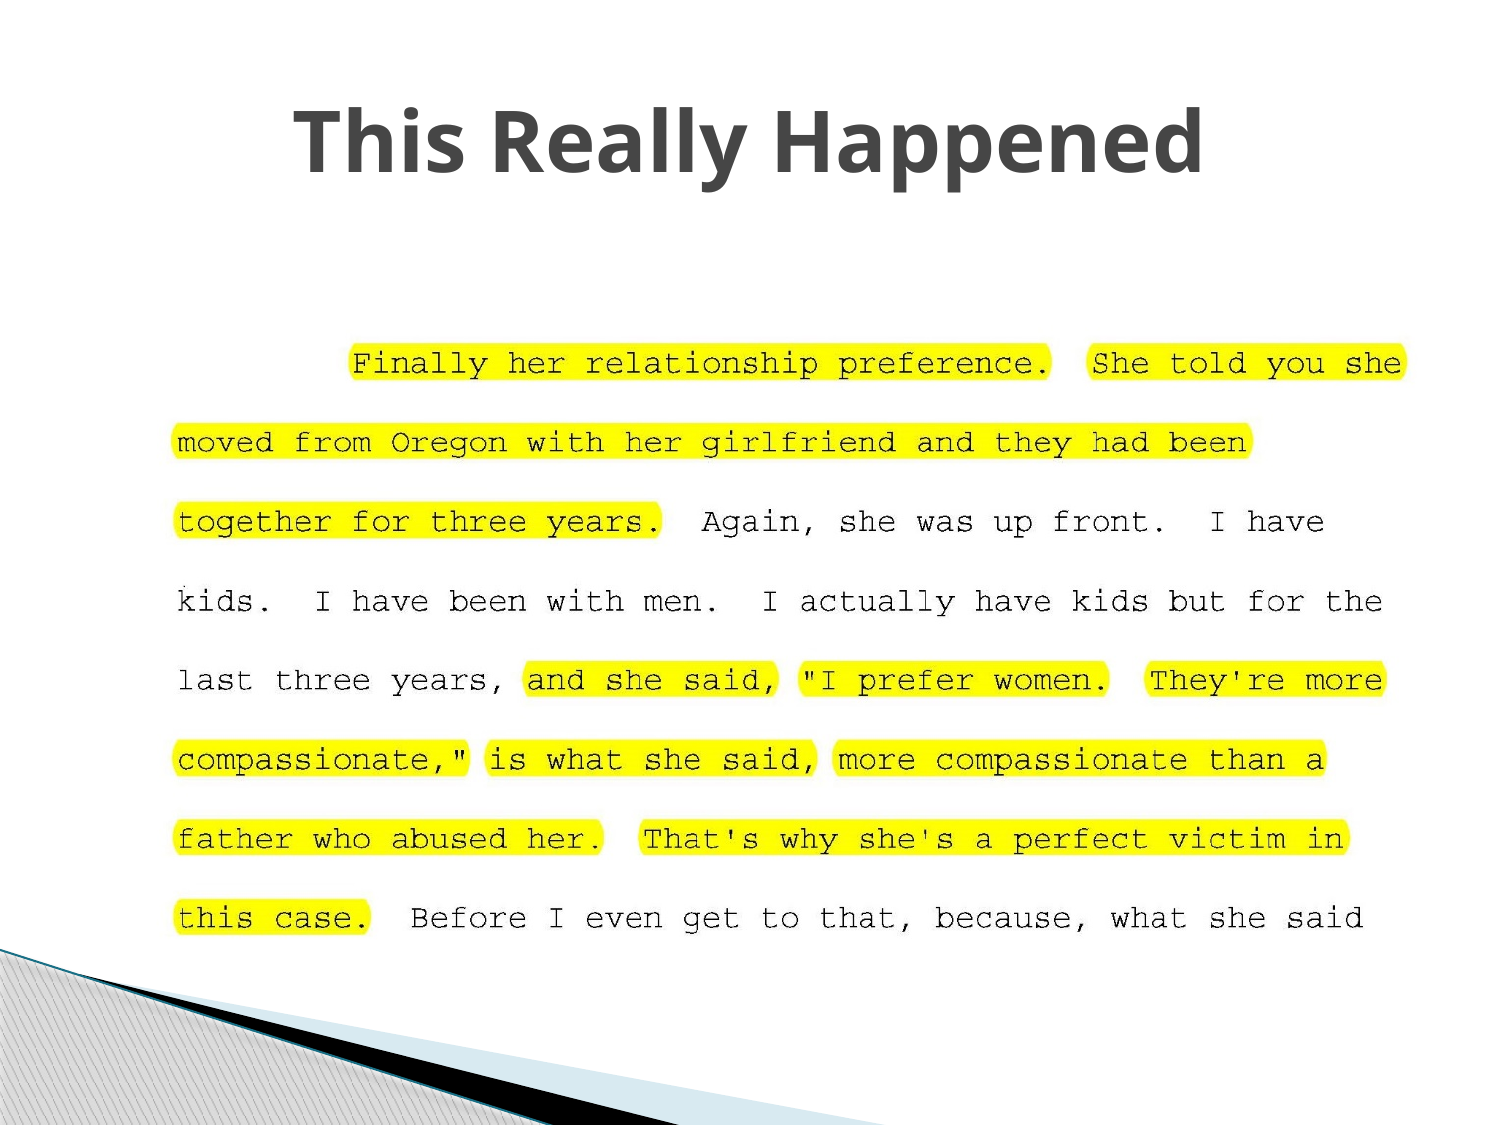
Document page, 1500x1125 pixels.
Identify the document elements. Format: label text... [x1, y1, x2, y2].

picture [124, 324, 1440, 963]
title This Really Happened [75, 45, 1425, 233]
